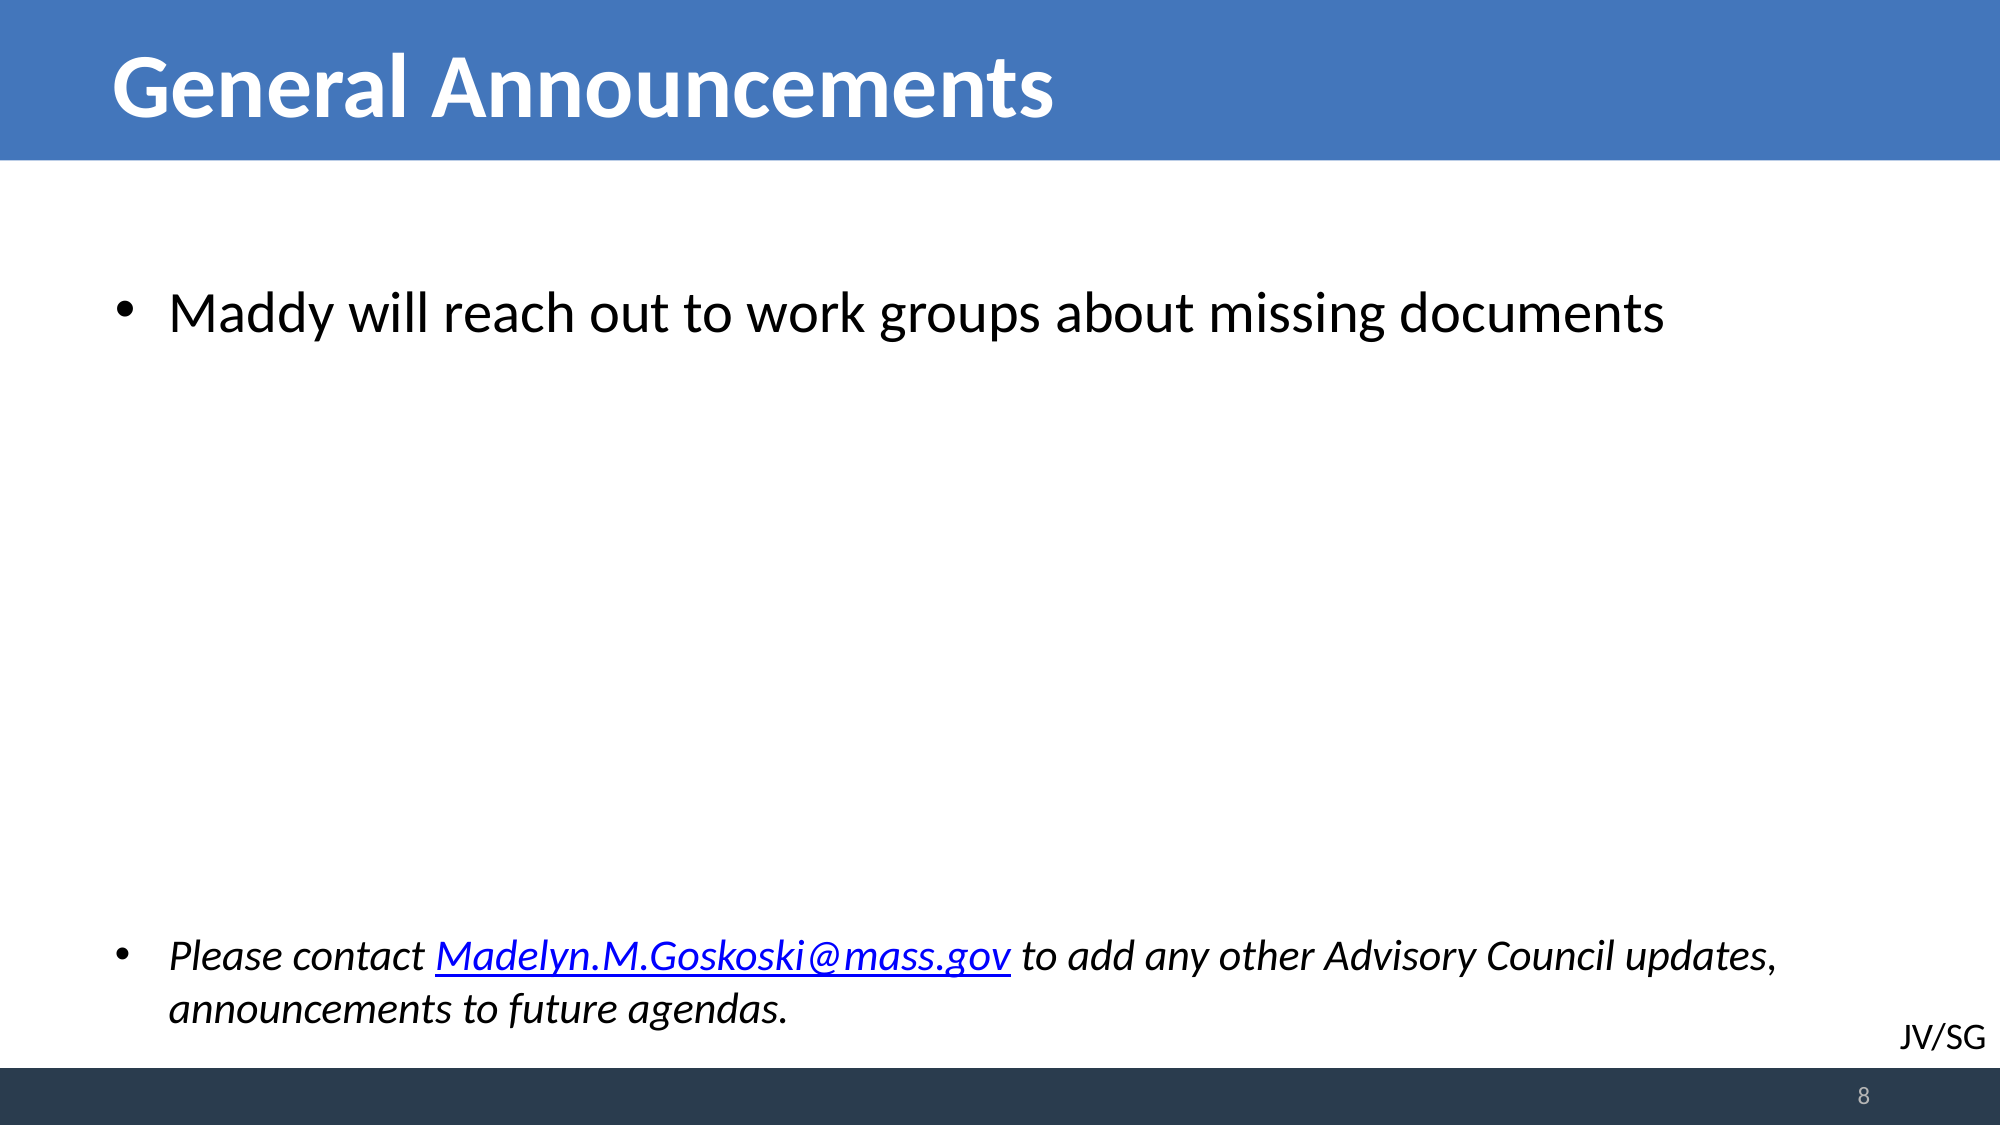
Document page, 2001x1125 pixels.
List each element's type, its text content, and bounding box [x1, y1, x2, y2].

text_box JV/SG [1885, 1004, 2000, 1065]
slide_number 8 [1436, 1065, 1886, 1125]
list Maddy will reach out to work groups about missing documents Please contact Madelyn.M.Goskoski@mass.gov to add any other Advisory Council updates, announcements to future agendas. [99, 183, 1900, 1042]
title General Announcements [97, 9, 1898, 153]
